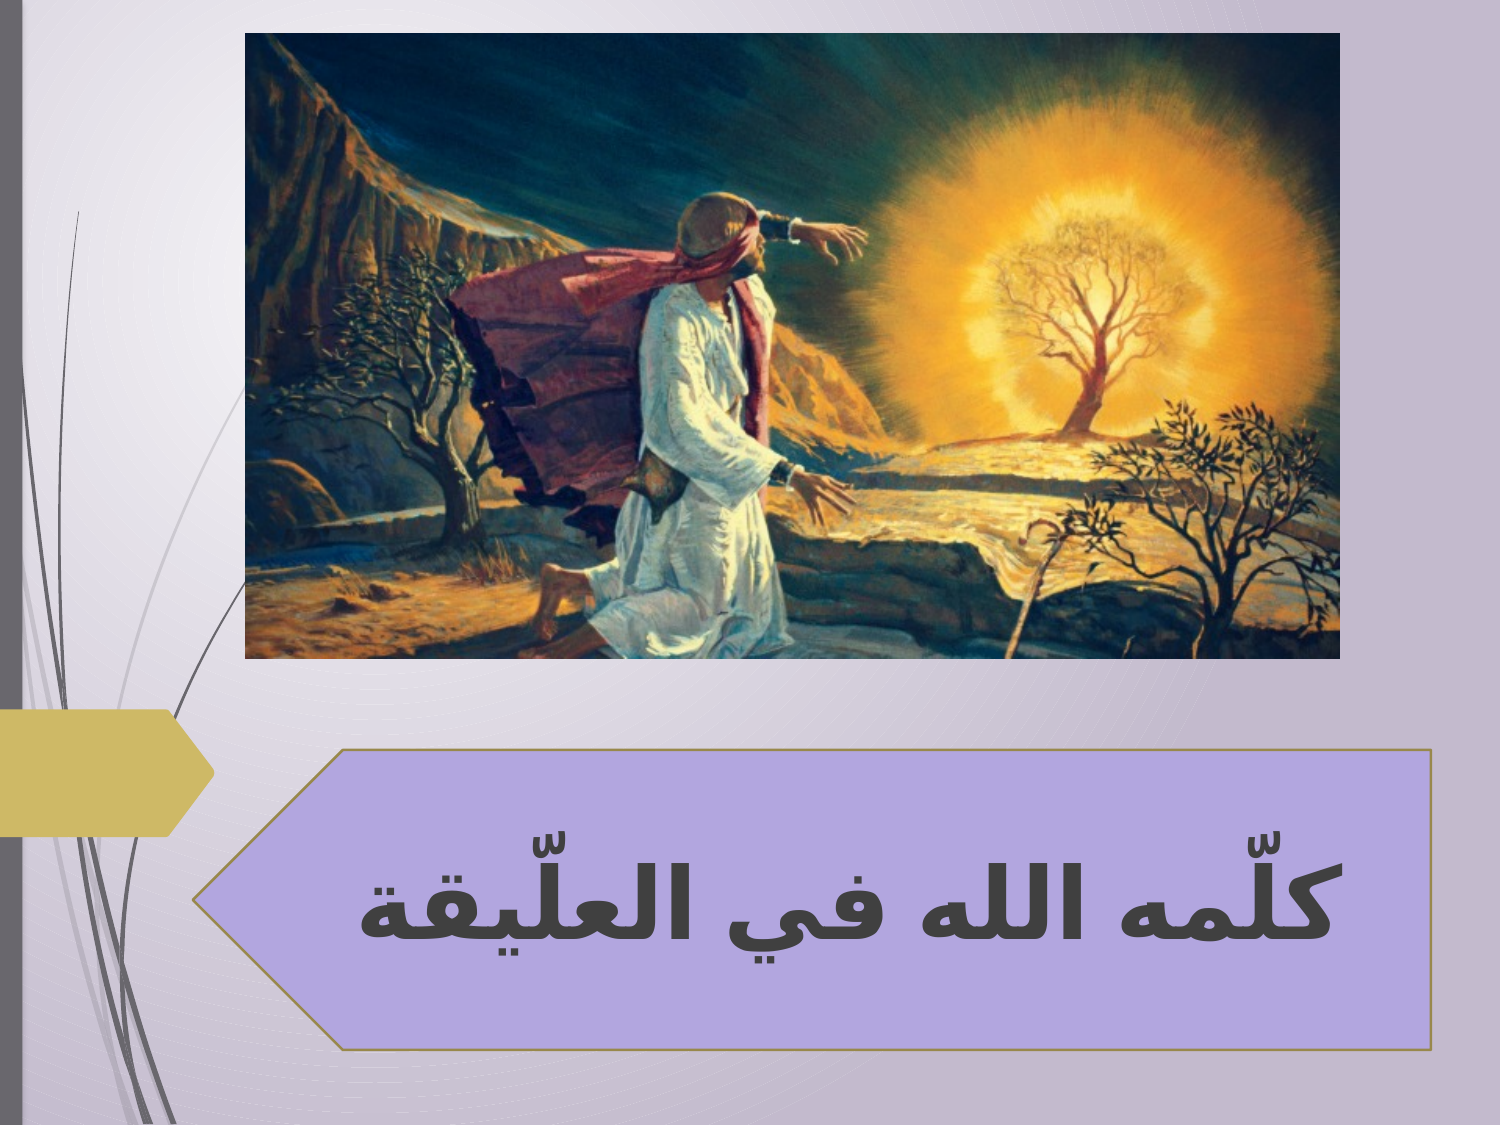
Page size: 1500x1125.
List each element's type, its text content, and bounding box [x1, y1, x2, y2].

picture [245, 33, 1340, 659]
text_box كلّمه الله في العلّيقة [191, 748, 1433, 1052]
